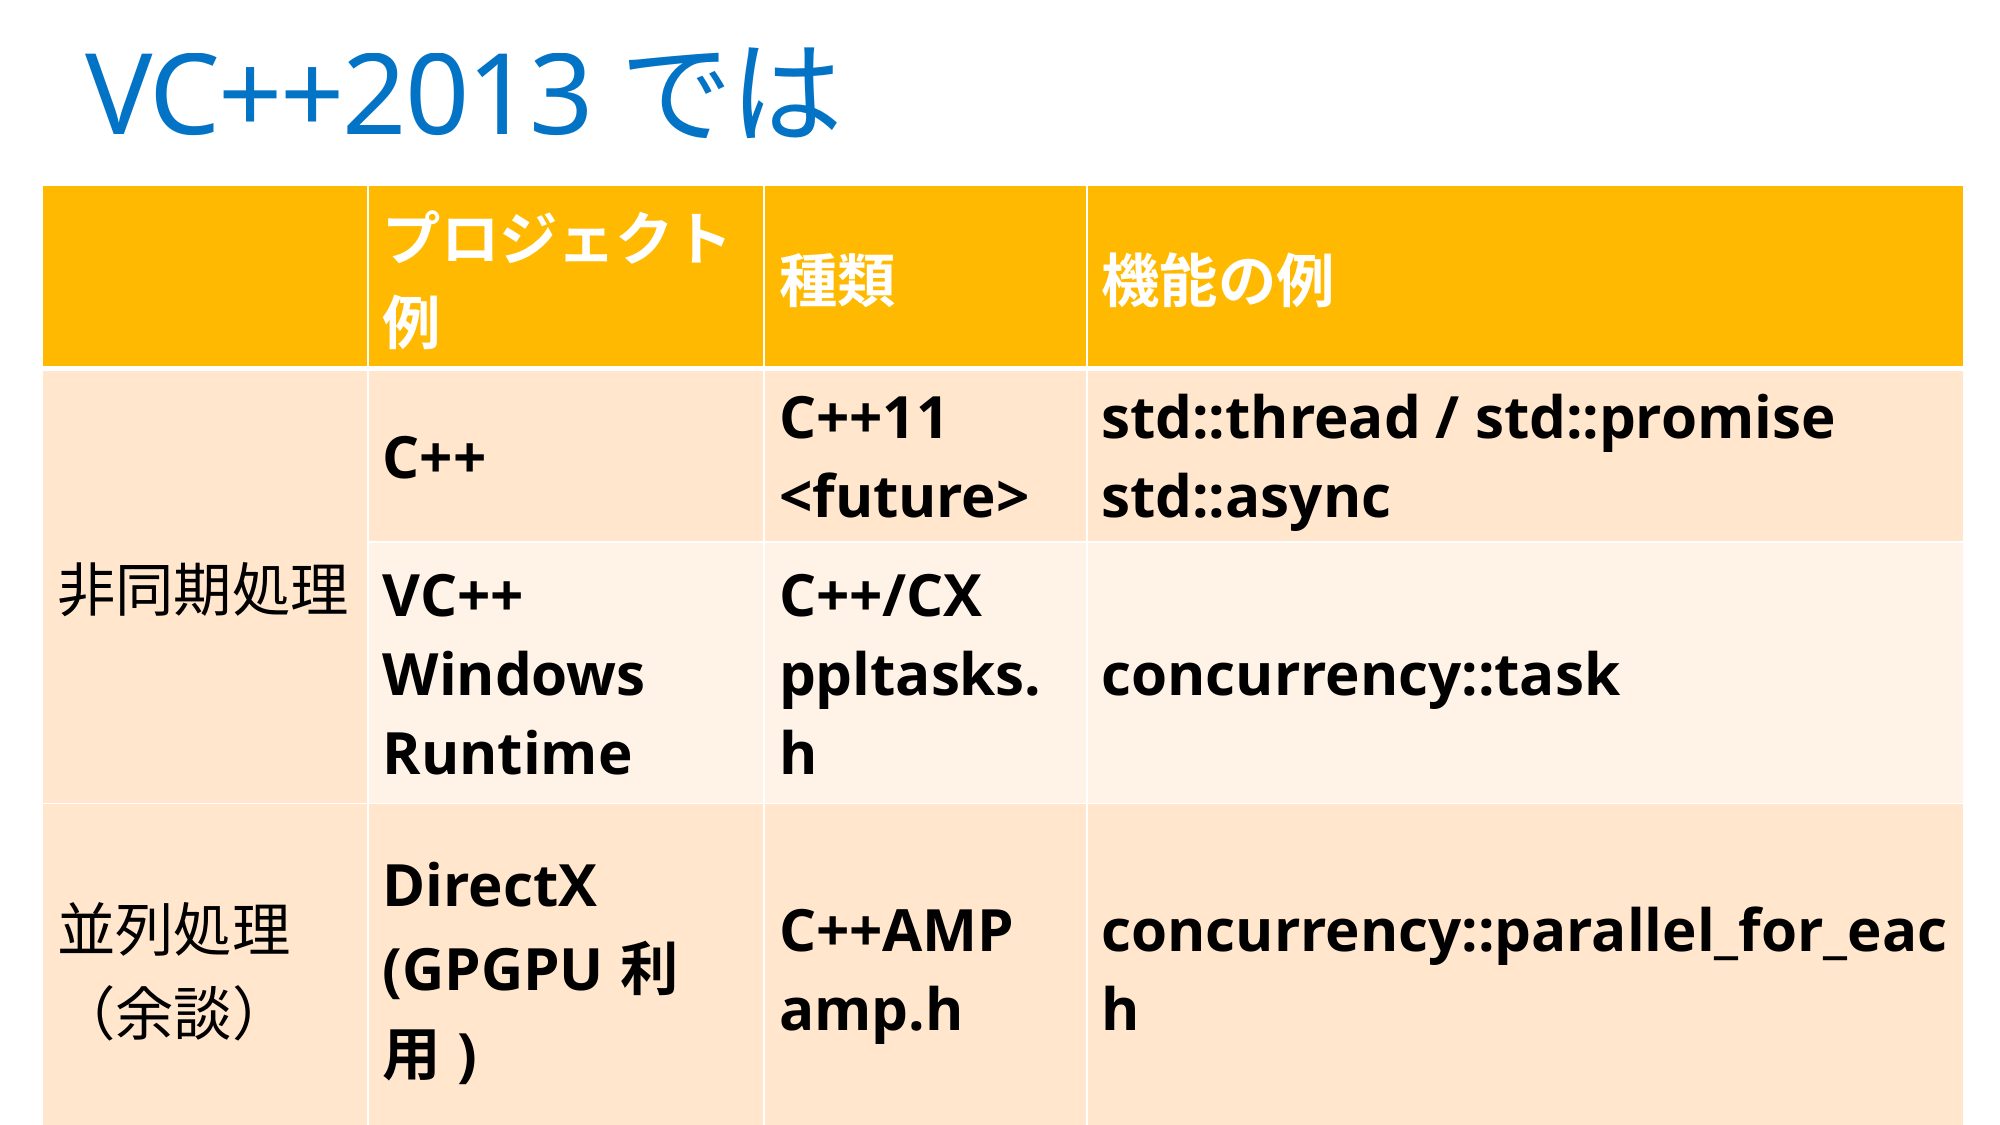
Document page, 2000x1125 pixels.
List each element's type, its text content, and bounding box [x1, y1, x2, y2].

table_cell C++/CX ppltasks.h [765, 543, 1086, 803]
table_cell DirectX (GPGPU利用) [369, 804, 763, 1125]
table_header [43, 186, 367, 366]
title VC++2013では [85, 37, 1914, 161]
table_cell VC++ Windows Runtime [369, 543, 763, 803]
table_header 機能の例 [1088, 186, 1963, 366]
table_cell 並列処理 （余談） [43, 804, 367, 1125]
table_cell std::thread / std::promise std::async [1088, 371, 1963, 541]
table_cell 非同期処理 [43, 371, 367, 803]
table_cell C++ [369, 371, 763, 541]
table_cell C++AMP amp.h [765, 804, 1086, 1125]
table_cell C++11 <future> [765, 371, 1086, 541]
table_header プロジェクト例 [369, 186, 763, 366]
table_cell concurrency::parallel_for_each [1088, 804, 1963, 1125]
table_header 種類 [765, 186, 1086, 366]
table_cell concurrency::task [1088, 543, 1963, 803]
